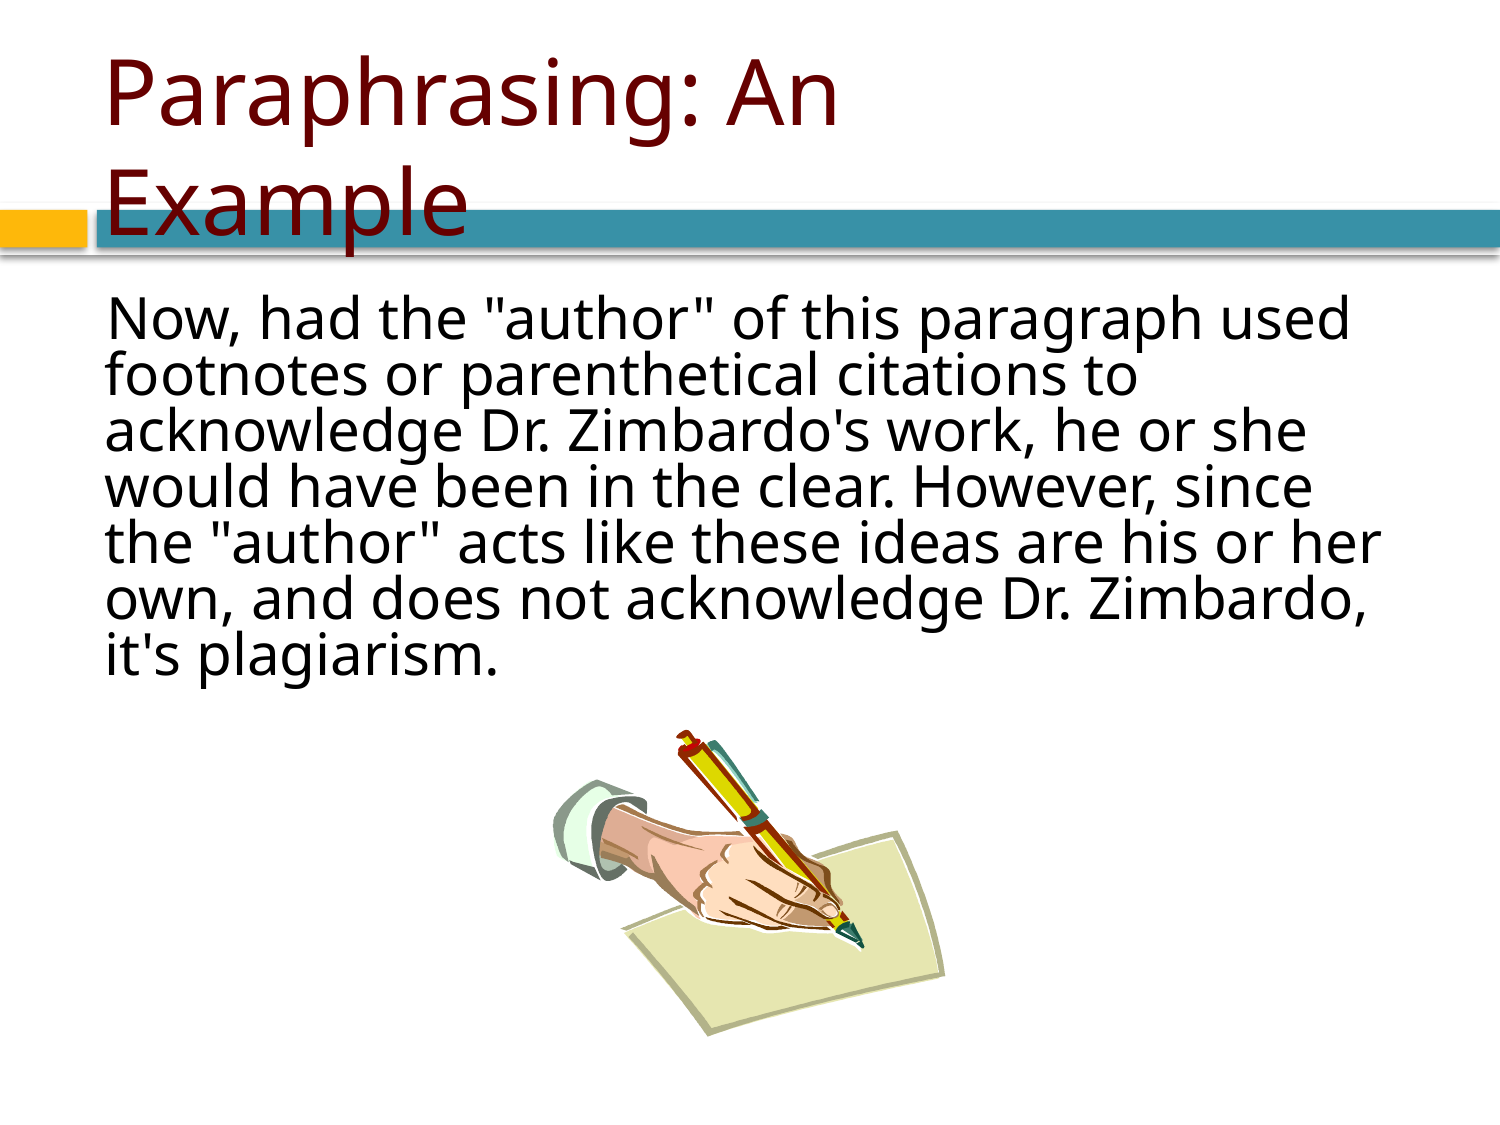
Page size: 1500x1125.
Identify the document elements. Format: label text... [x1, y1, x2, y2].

list Now, had the "author" of this paragraph used footnotes or parenthetical citations to acknowledge Dr. Zimbardo's work, he or she would have been in the clear. However, since the "author" acts like these ideas are his or her own, and does not acknowledge Dr. Zimbardo, it's plagiarism. [37, 287, 1426, 688]
title Paraphrasing: An Example [87, 37, 1238, 251]
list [549, 724, 951, 1041]
